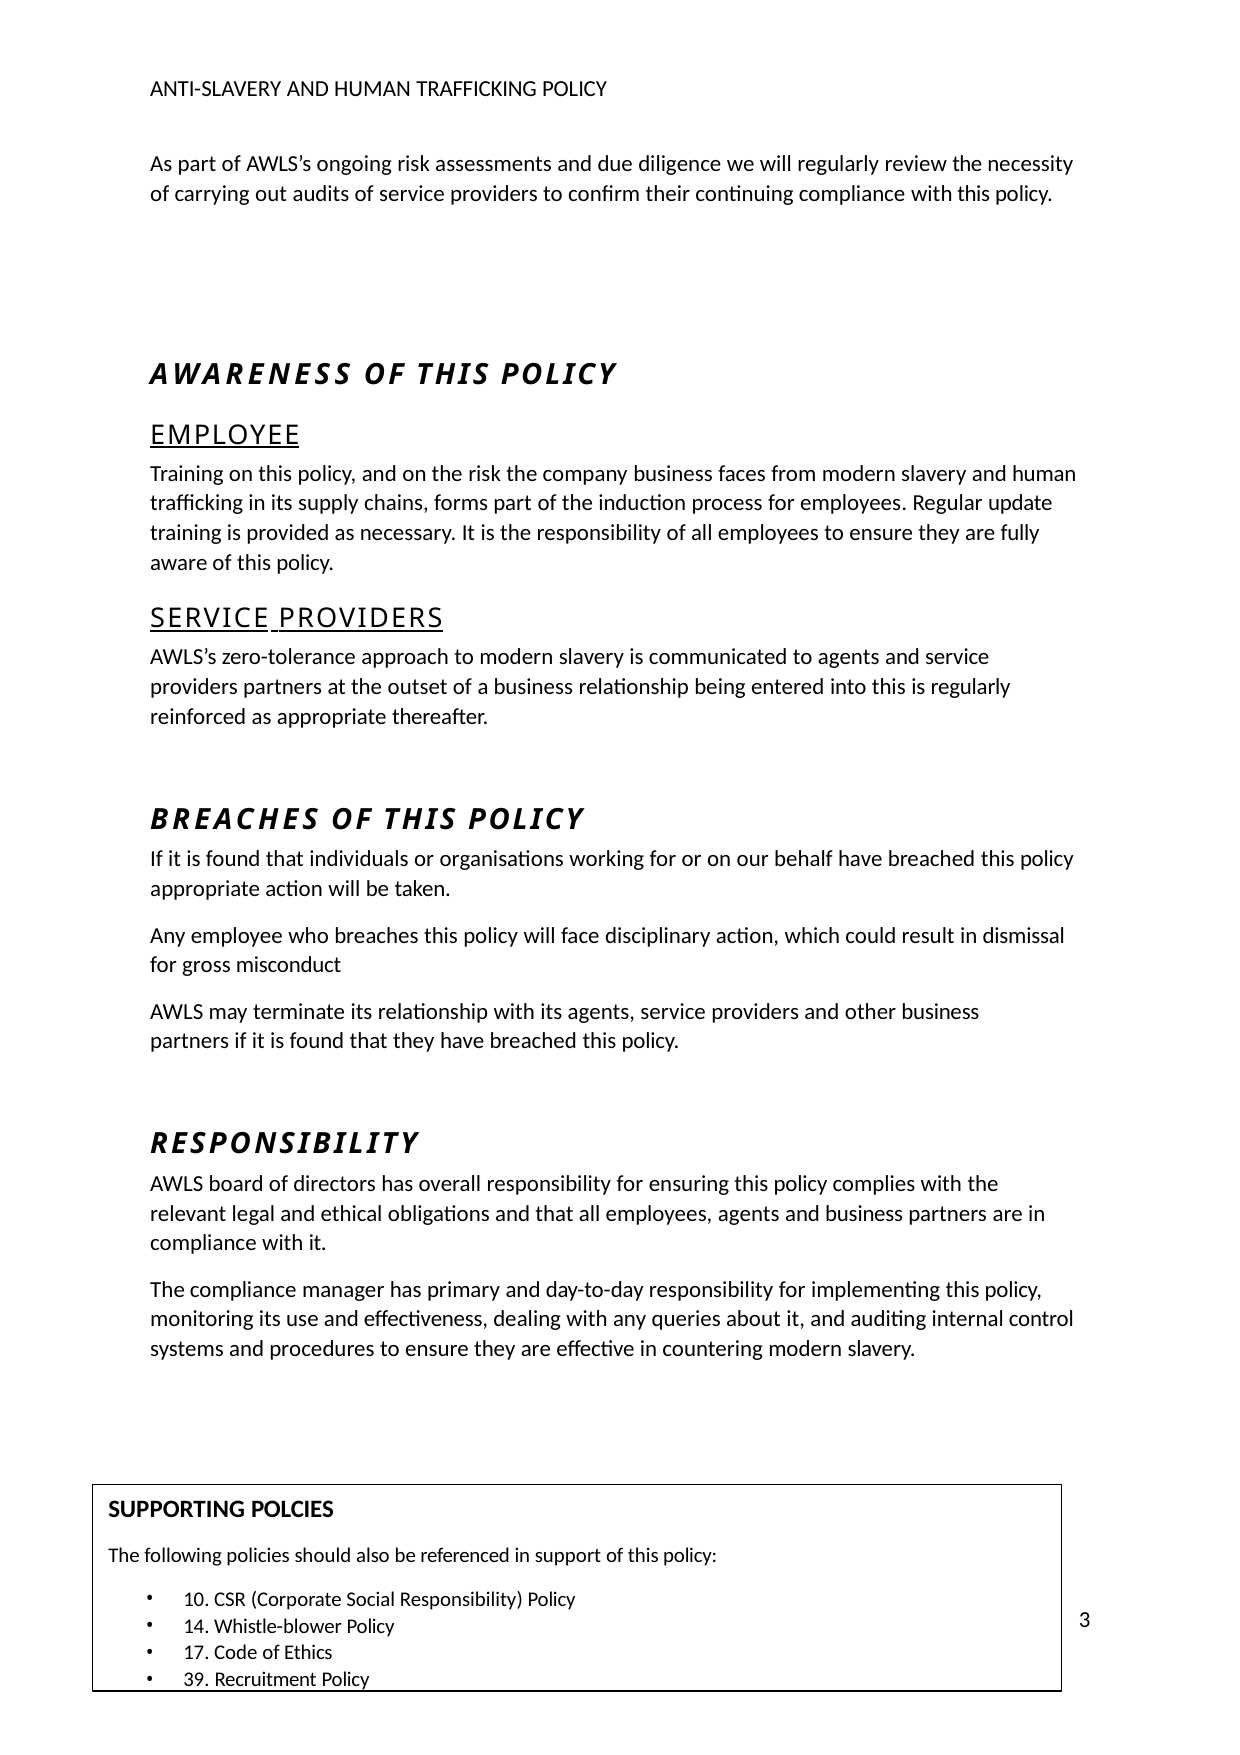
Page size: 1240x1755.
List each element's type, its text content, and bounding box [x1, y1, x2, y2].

text_box 3 [1076, 1602, 1093, 1633]
text_box AWARENESS OF THIS POLICY EMPLOYEE Training on this policy, and on the risk the company business faces from modern slavery and human trafficking in its supply chains, forms part of the induction process for employees. Regular update training is provided as necessary. It is the responsibility of all employees to ensure they are fully aware of this policy. SERVICE PROVIDERS AWLS’s zero-tolerance approach to modern slavery is communicated to agents and service providers partners at the outset of a business relationship being entered into this is regularly reinforced as appropriate thereafter. BREACHES OF THIS POLICY If it is found that individuals or organisations working for or on our behalf have breached this policy appropriate action will be taken. Any employee who breaches this policy will face disciplinary action, which could result in dismissal for gross misconduct AWLS may terminate its relationship with its agents, service providers and other business partners if it is found that they have breached this policy. RESPONSIBILITY AWLS board of directors has overall responsibility for ensuring this policy complies with the relevant legal and ethical obligations and that all employees, agents and business partners are in compliance with it. The compliance manager has primary and day-to-day responsibility for implementing this policy, monitoring its use and effectiveness, dealing with any queries about it, and auditing internal control systems and procedures to ensure they are effective in countering modern slavery. [148, 353, 1080, 1361]
text_box SUPPORTING POLCIES The following policies should also be referenced in support of this policy: 10. CSR (Corporate Social Responsibility) Policy 14. Whistle-blower Policy 17. Code of Ethics 39. Recruitment Policy [92, 1484, 1062, 1691]
text_box [91, 1483, 1063, 1702]
text_box ANTI-SLAVERY AND HUMAN TRAFFICKING POLICY As part of AWLS’s ongoing risk assessments and due diligence we will regularly review the necessity of carrying out audits of service providers to confirm their continuing compliance with this policy. [148, 71, 1082, 206]
